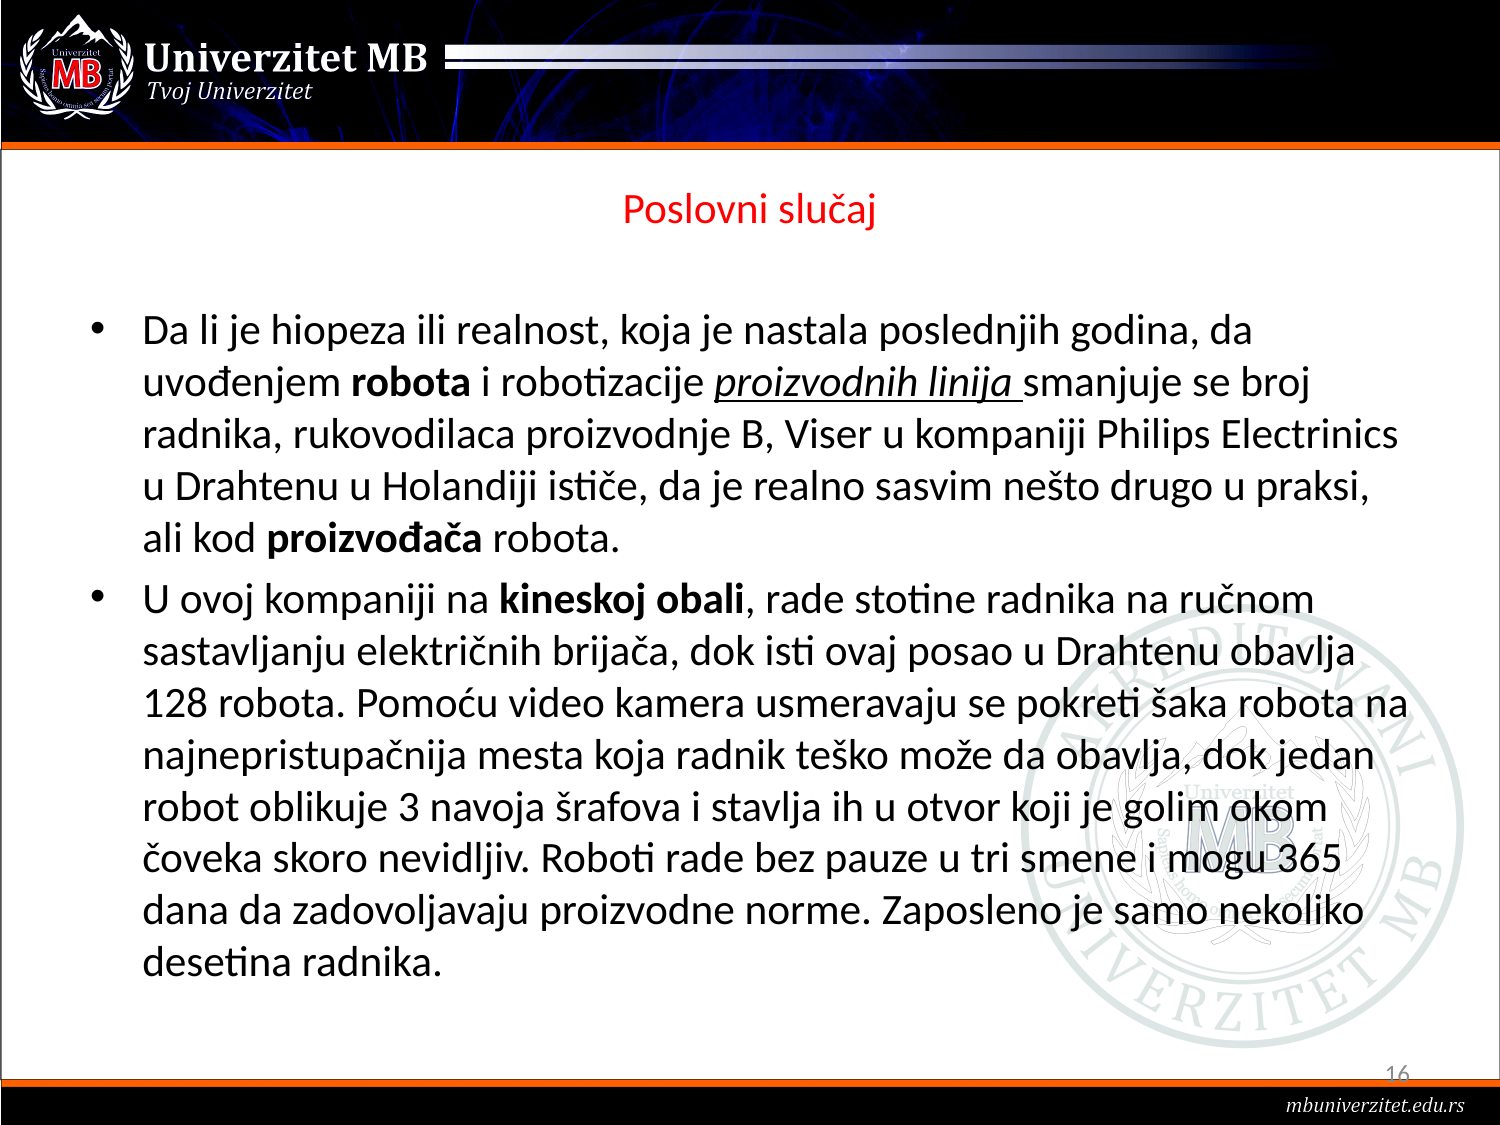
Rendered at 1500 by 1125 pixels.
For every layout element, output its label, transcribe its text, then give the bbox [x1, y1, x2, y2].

picture [0, 0, 1500, 1125]
list Poslovni slučaj Da li je hiopeza ili realnost, koja je nastala poslednjih godina, da uvođenjem robota i robotizacije proizvodnih linija smanjuje se broj radnika, rukovodilaca proizvodnje B, Viser u kompaniji Philips Electrinics u Drahtenu u Holandiji ističe, da je realno sasvim nešto drugo u praksi, ali kod proizvođača robota. U ovoj kompaniji na kineskoj obali, rade stotine radnika na ručnom sastavljanju električnih brijača, dok isti ovaj posao u Drahtenu obavlja 128 robota. Pomoću video kamera usmeravaju se pokreti šaka robota na najnepristupačnija mesta koja radnik teško može da obavlja, dok jedan robot oblikuje 3 navoja šrafova i stavlja ih u otvor koji je golim okom čoveka skoro nevidljiv. Roboti rade bez pauze u tri smene i mogu 365 dana da zadovoljavaju proizvodne norme. Zaposleno je samo nekoliko desetina radnika. [75, 172, 1425, 1005]
slide_number 16 [1074, 1042, 1425, 1103]
